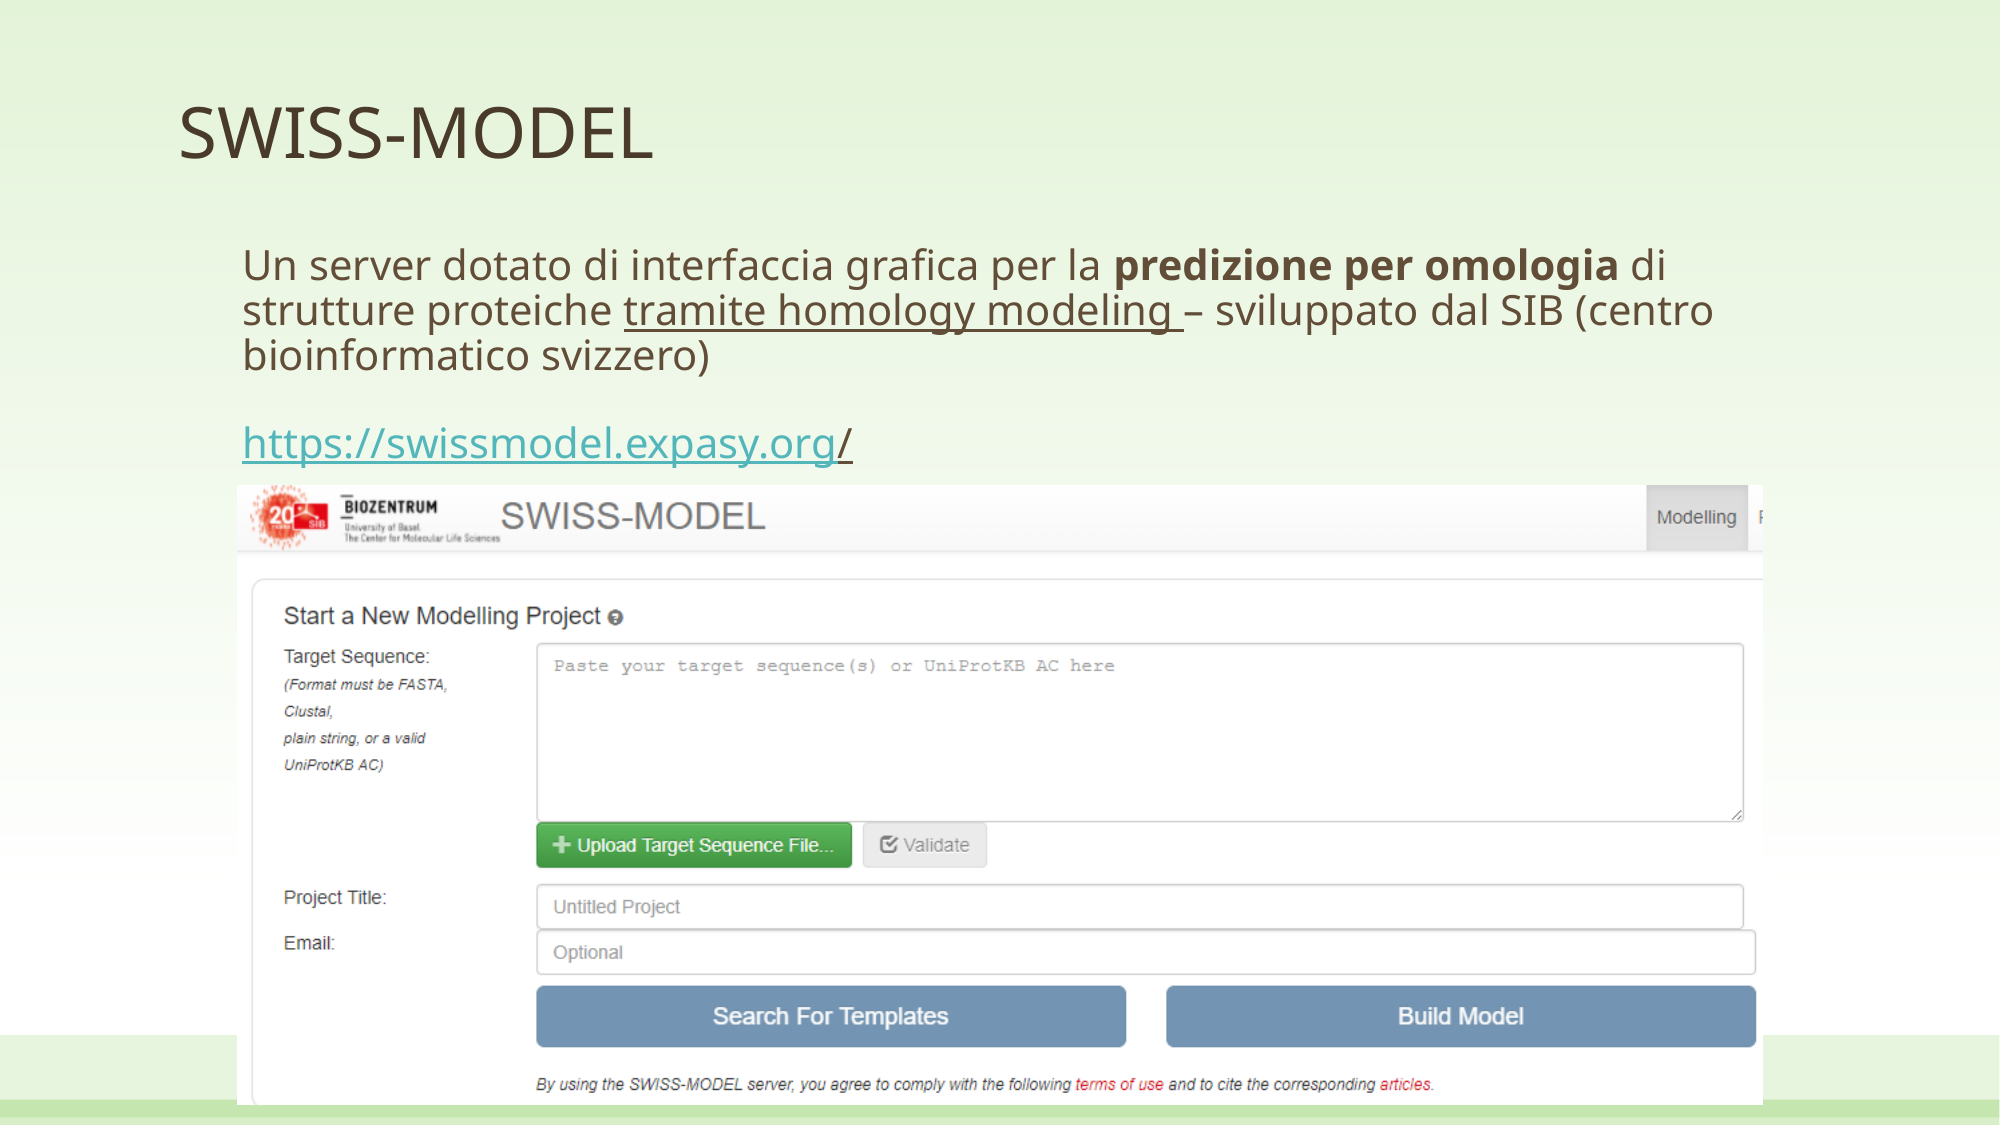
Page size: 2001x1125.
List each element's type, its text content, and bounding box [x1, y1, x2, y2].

picture [237, 485, 1763, 1105]
title SWISS-MODEL [163, 71, 1890, 181]
list Un server dotato di interfaccia grafica per la predizione per omologia di strutture proteiche tramite homology modeling – sviluppato dal SIB (centro bioinformatico svizzero) https://swissmodel.expasy.org/ [219, 236, 1780, 1013]
